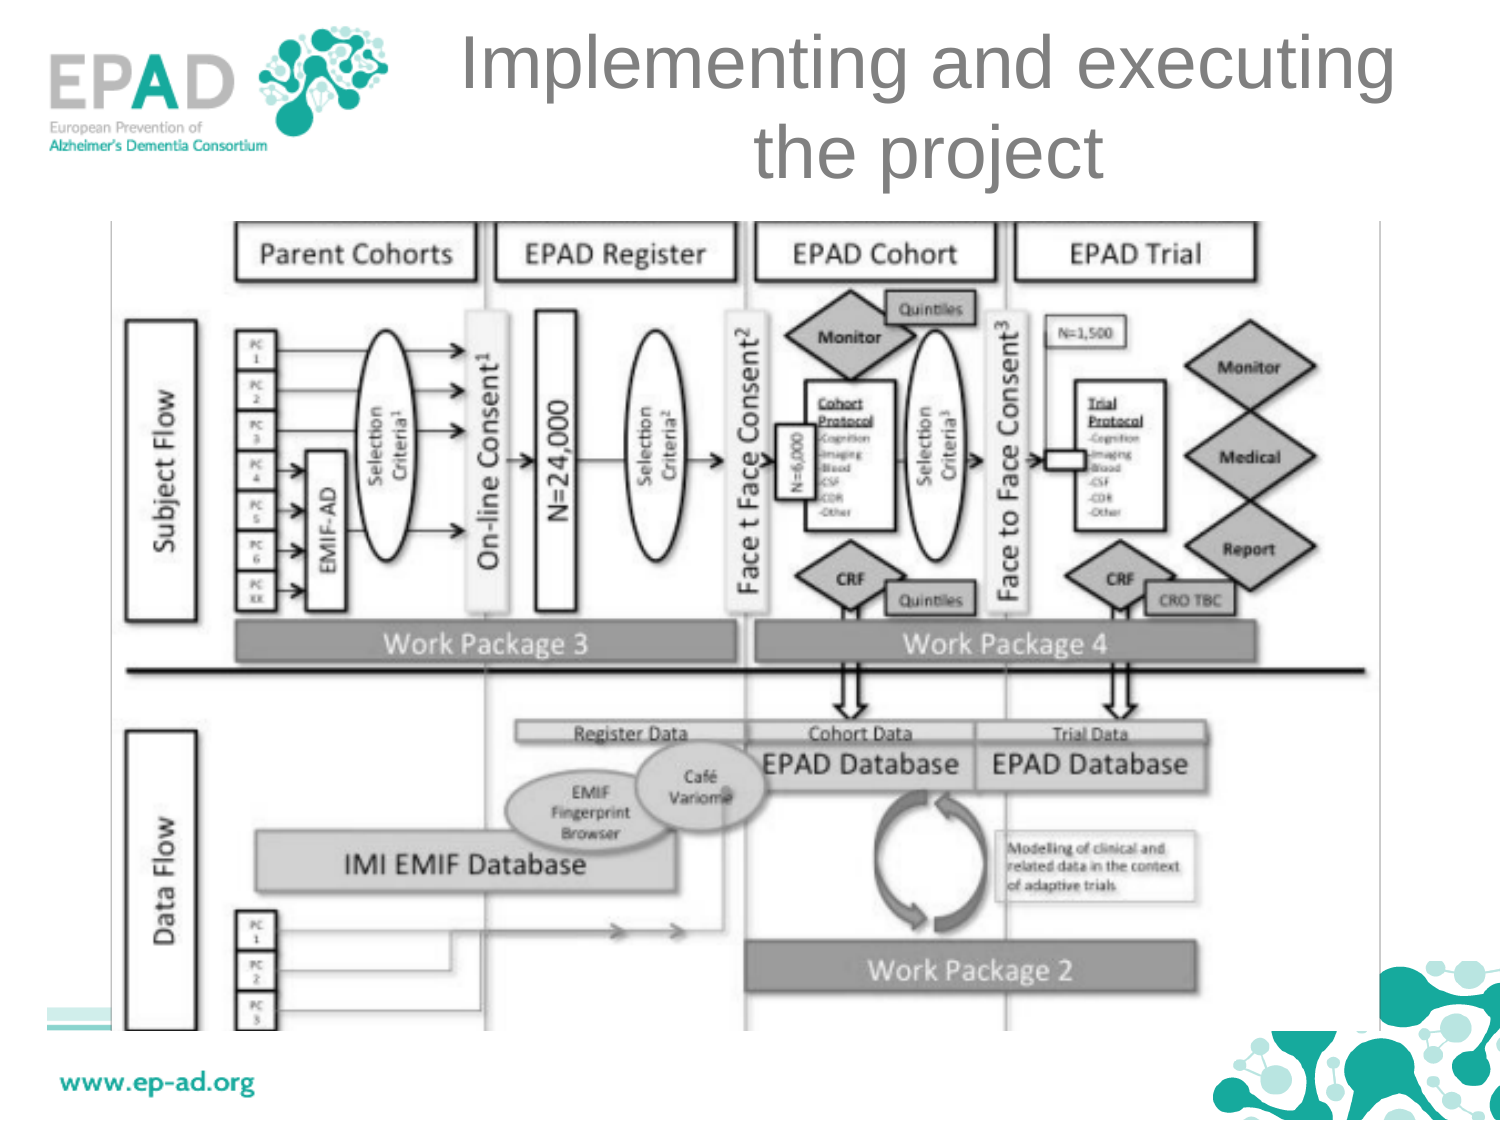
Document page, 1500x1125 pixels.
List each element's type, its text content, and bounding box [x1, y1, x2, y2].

picture [47, 961, 1500, 1123]
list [71, 221, 1423, 1031]
title Implementing and executing the project [416, 33, 1442, 174]
picture [0, 3, 1500, 178]
